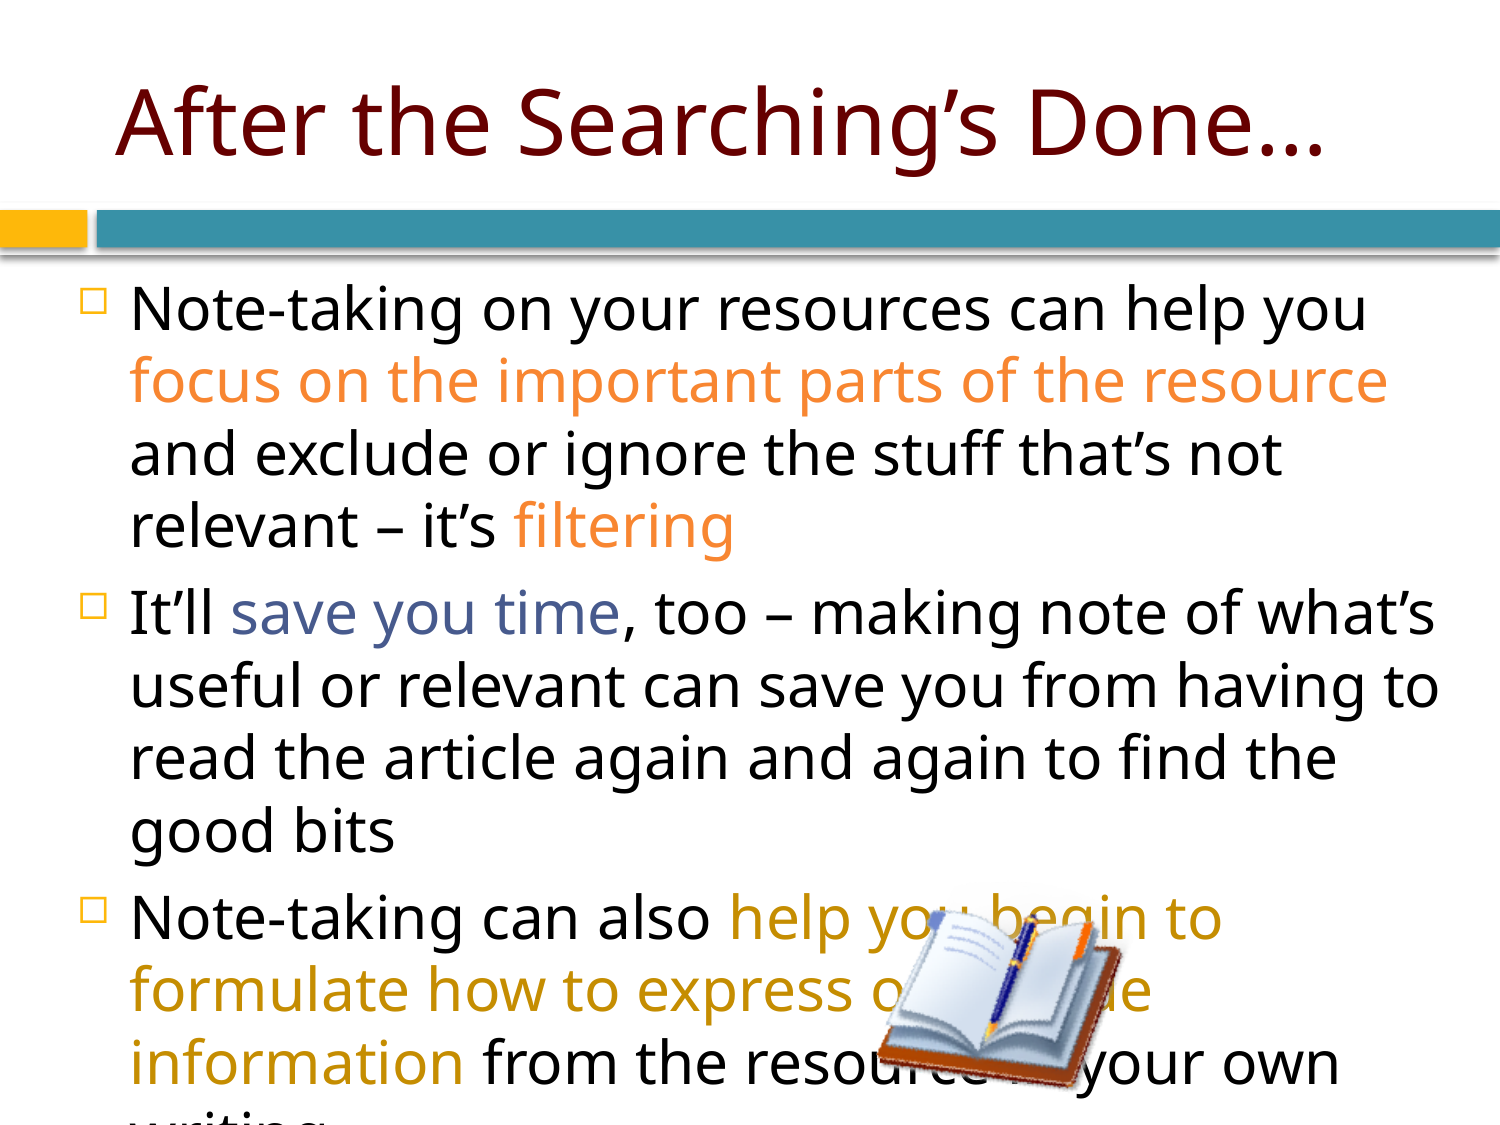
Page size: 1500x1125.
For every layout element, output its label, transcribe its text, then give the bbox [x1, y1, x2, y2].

picture [825, 824, 1191, 1125]
title After the Searching’s Done… [100, 37, 1438, 200]
list Note-taking on your resources can help you focus on the important parts of the resource and exclude or ignore the stuff that’s not relevant – it’s filtering It’ll save you time, too – making note of what’s useful or relevant can save you from having to read the article again and again to find the good bits Note-taking can also help you begin to formulate how to express or include information from the resource in your own writing [62, 262, 1475, 1088]
